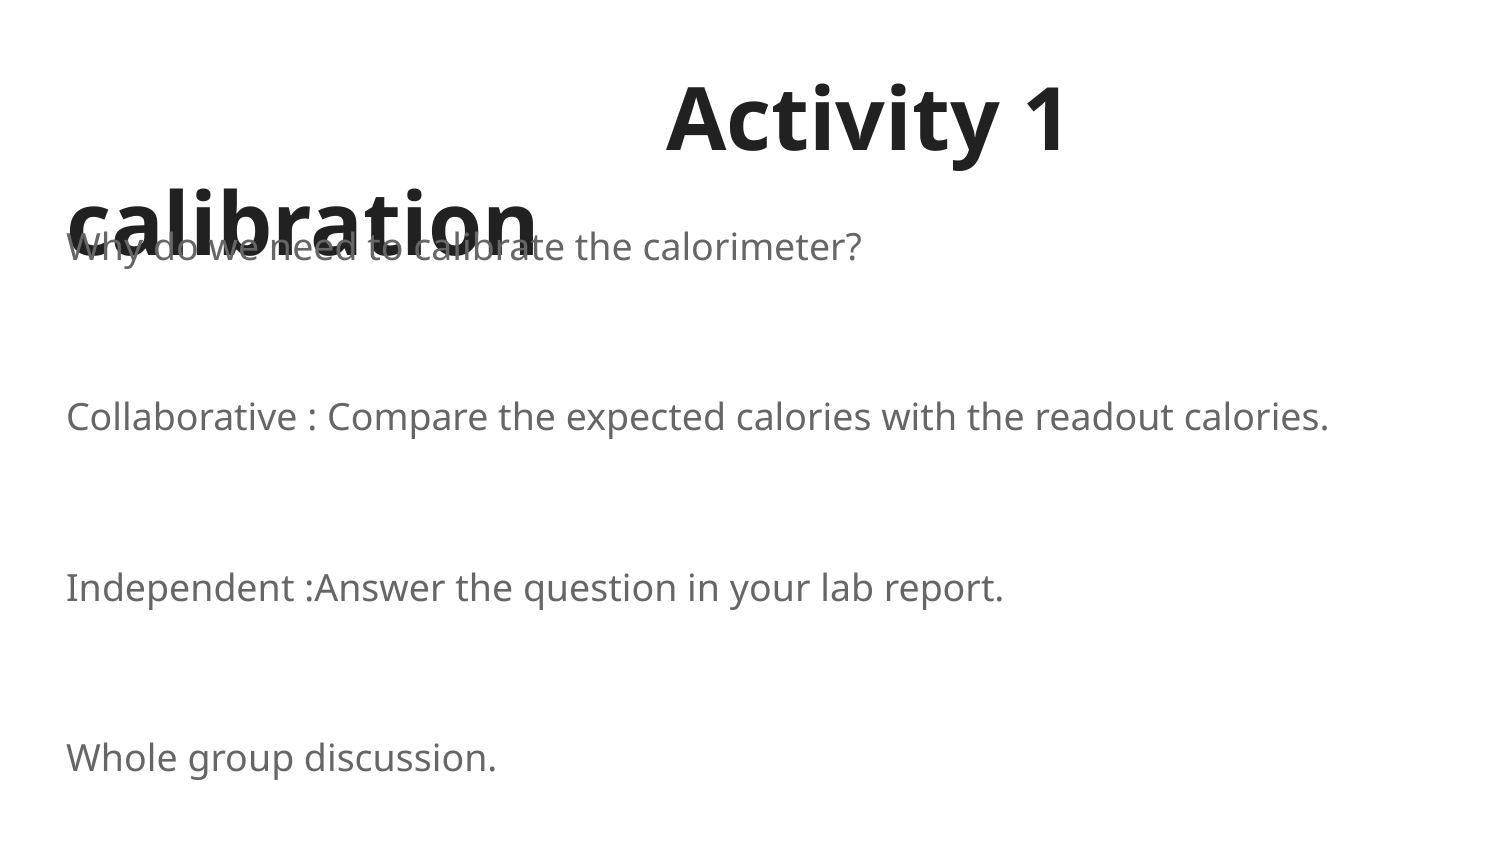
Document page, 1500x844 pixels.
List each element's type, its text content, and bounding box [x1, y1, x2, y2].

list Why do we need to calibrate the calorimeter? Collaborative : Compare the expected calories with the readout calories. Independent :Answer the question in your lab report. Whole group discussion. [51, 201, 1449, 844]
title Activity 1 calibration [51, 48, 1449, 180]
